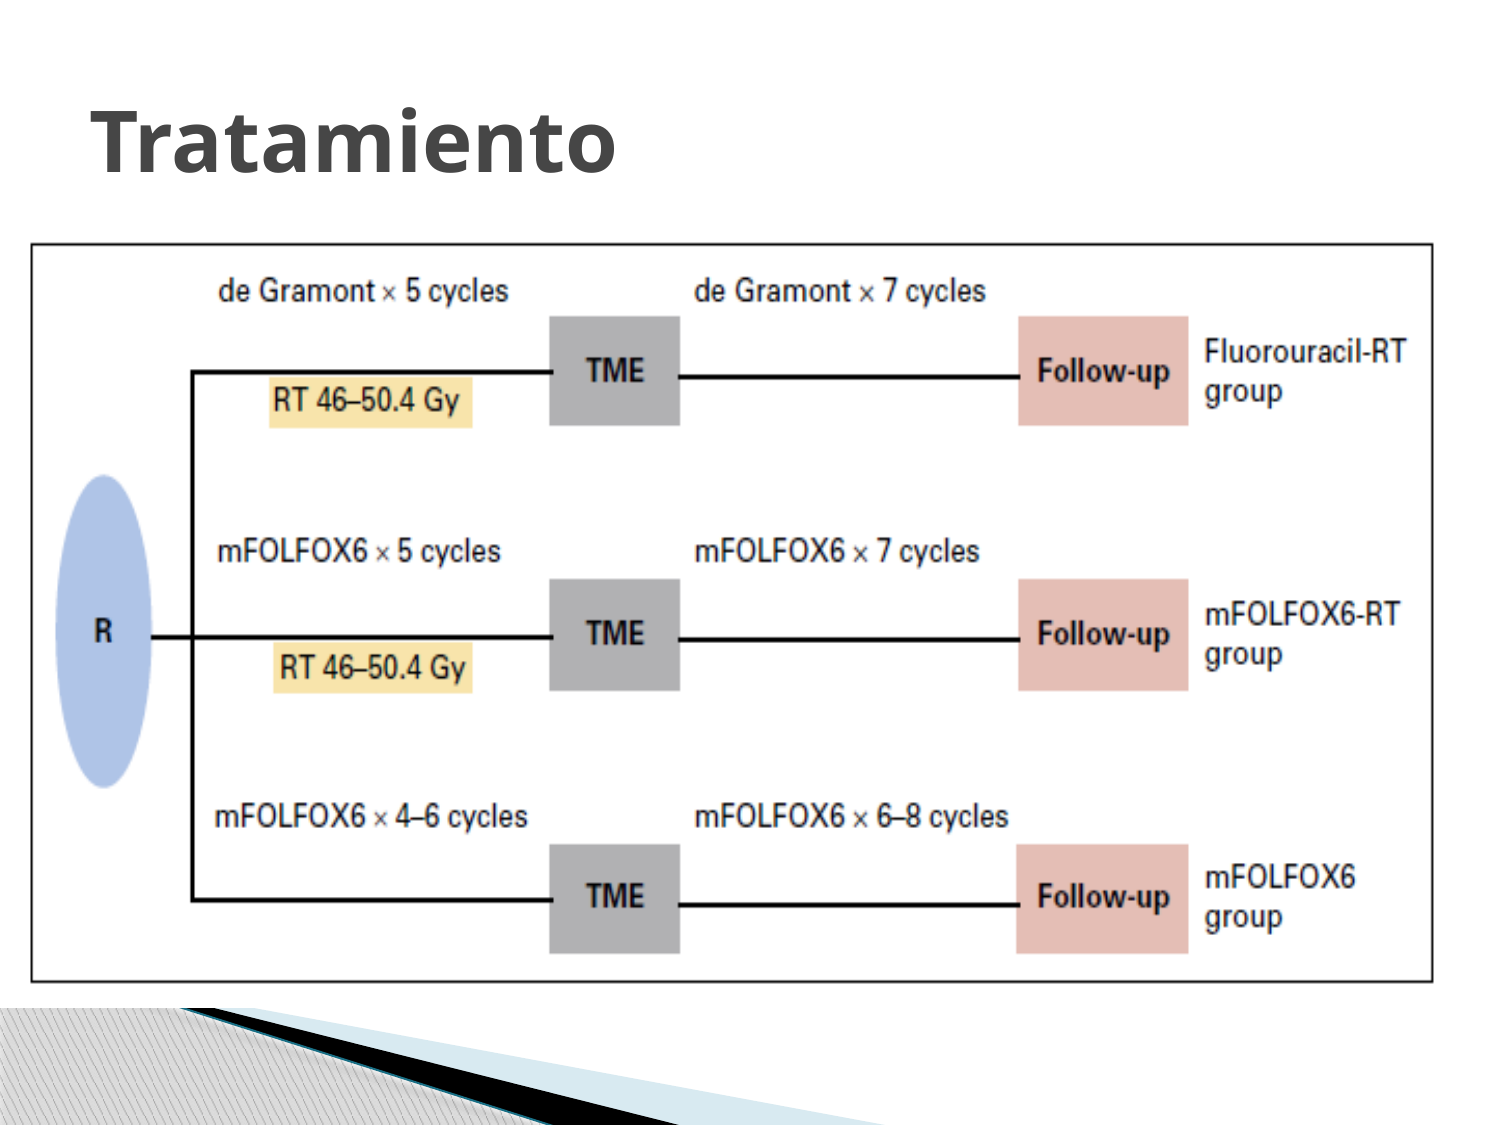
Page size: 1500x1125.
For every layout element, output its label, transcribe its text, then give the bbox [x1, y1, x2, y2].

title Tratamiento [75, 45, 1425, 222]
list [0, 222, 1466, 1008]
